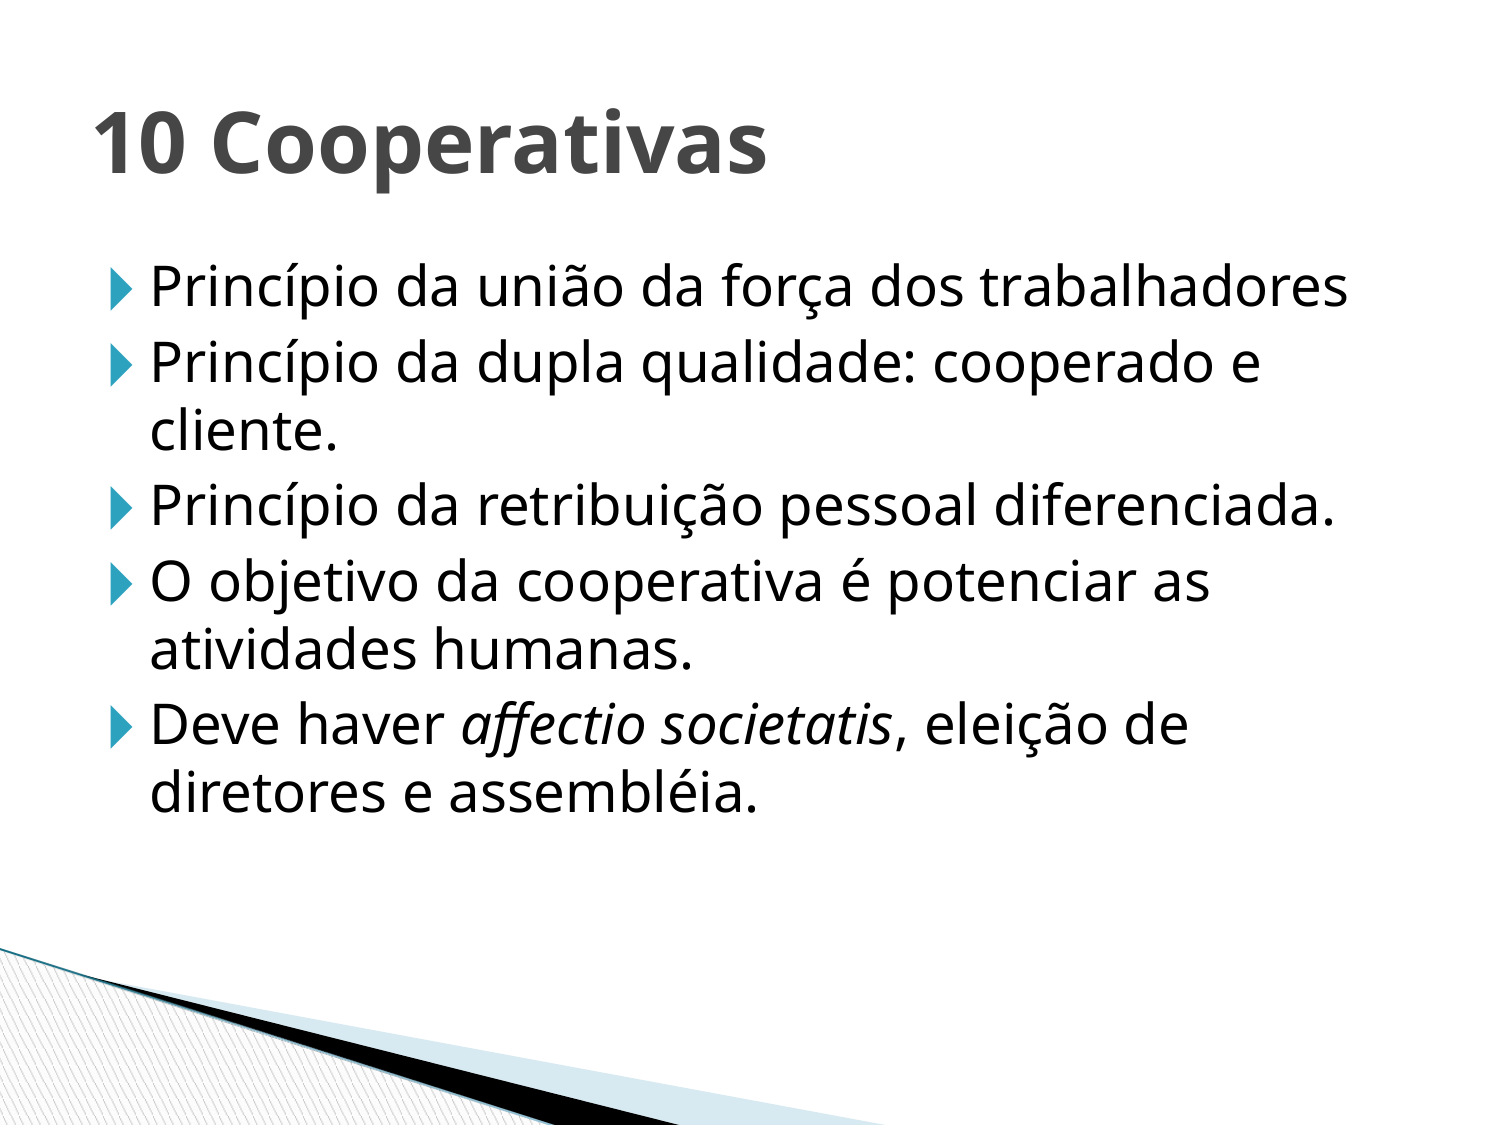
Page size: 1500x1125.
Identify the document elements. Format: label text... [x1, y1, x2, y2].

picture [0, 946, 559, 1125]
list Princípio da união da força dos trabalhadores Princípio da dupla qualidade: cooperado e cliente. Princípio da retribuição pessoal diferenciada. O objetivo da cooperativa é potenciar as atividades humanas. Deve haver affectio societatis, eleição de diretores e assembléia. [75, 242, 1425, 986]
title 10 Cooperativas [75, 45, 1425, 233]
